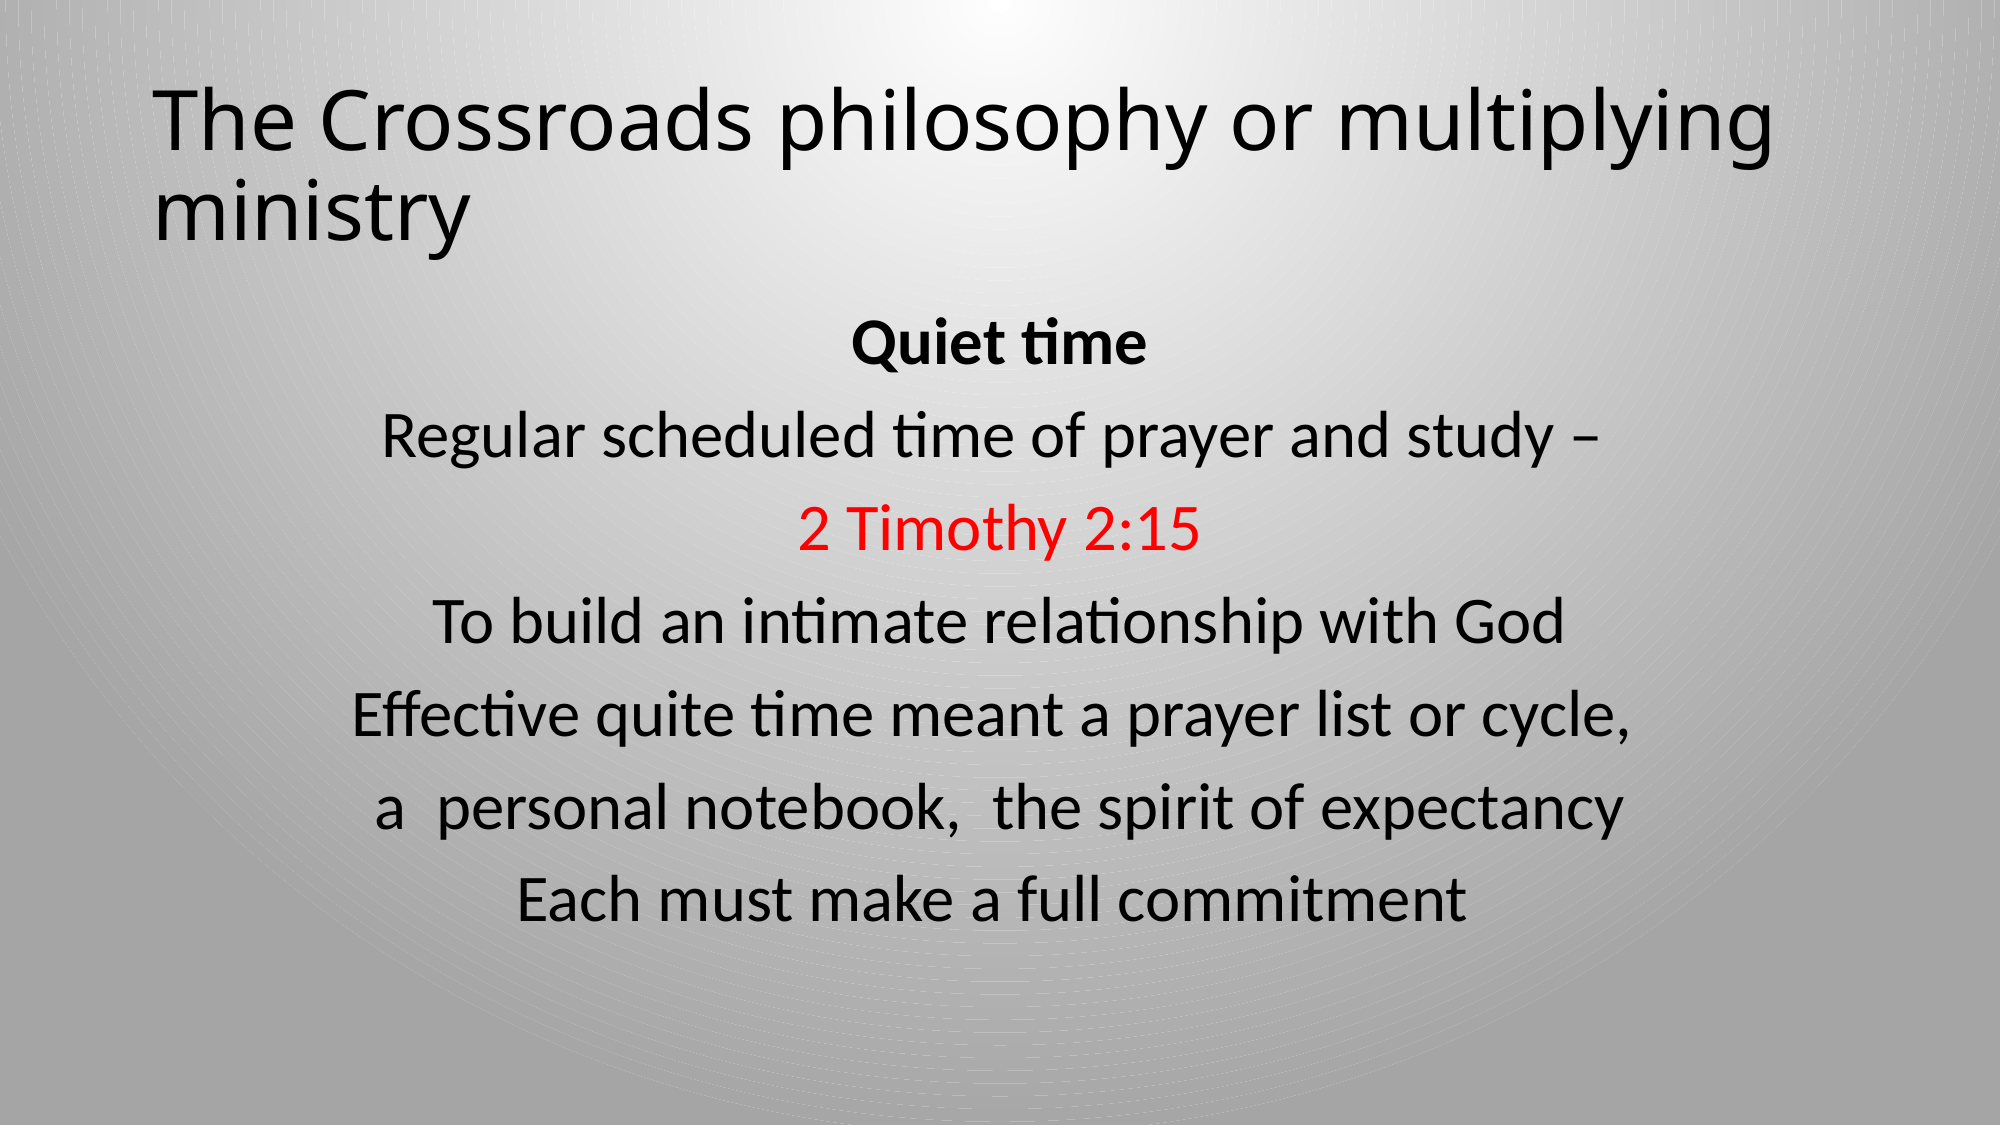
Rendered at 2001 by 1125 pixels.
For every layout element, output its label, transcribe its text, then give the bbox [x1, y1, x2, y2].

title The Crossroads philosophy or multiplying ministry [137, 59, 1863, 278]
list Quiet time Regular scheduled time of prayer and study – 2 Timothy 2:15 To build an intimate relationship with God Effective quite time meant a prayer list or cycle, a personal notebook, the spirit of expectancy Each must make a full commitment [137, 299, 1863, 1014]
